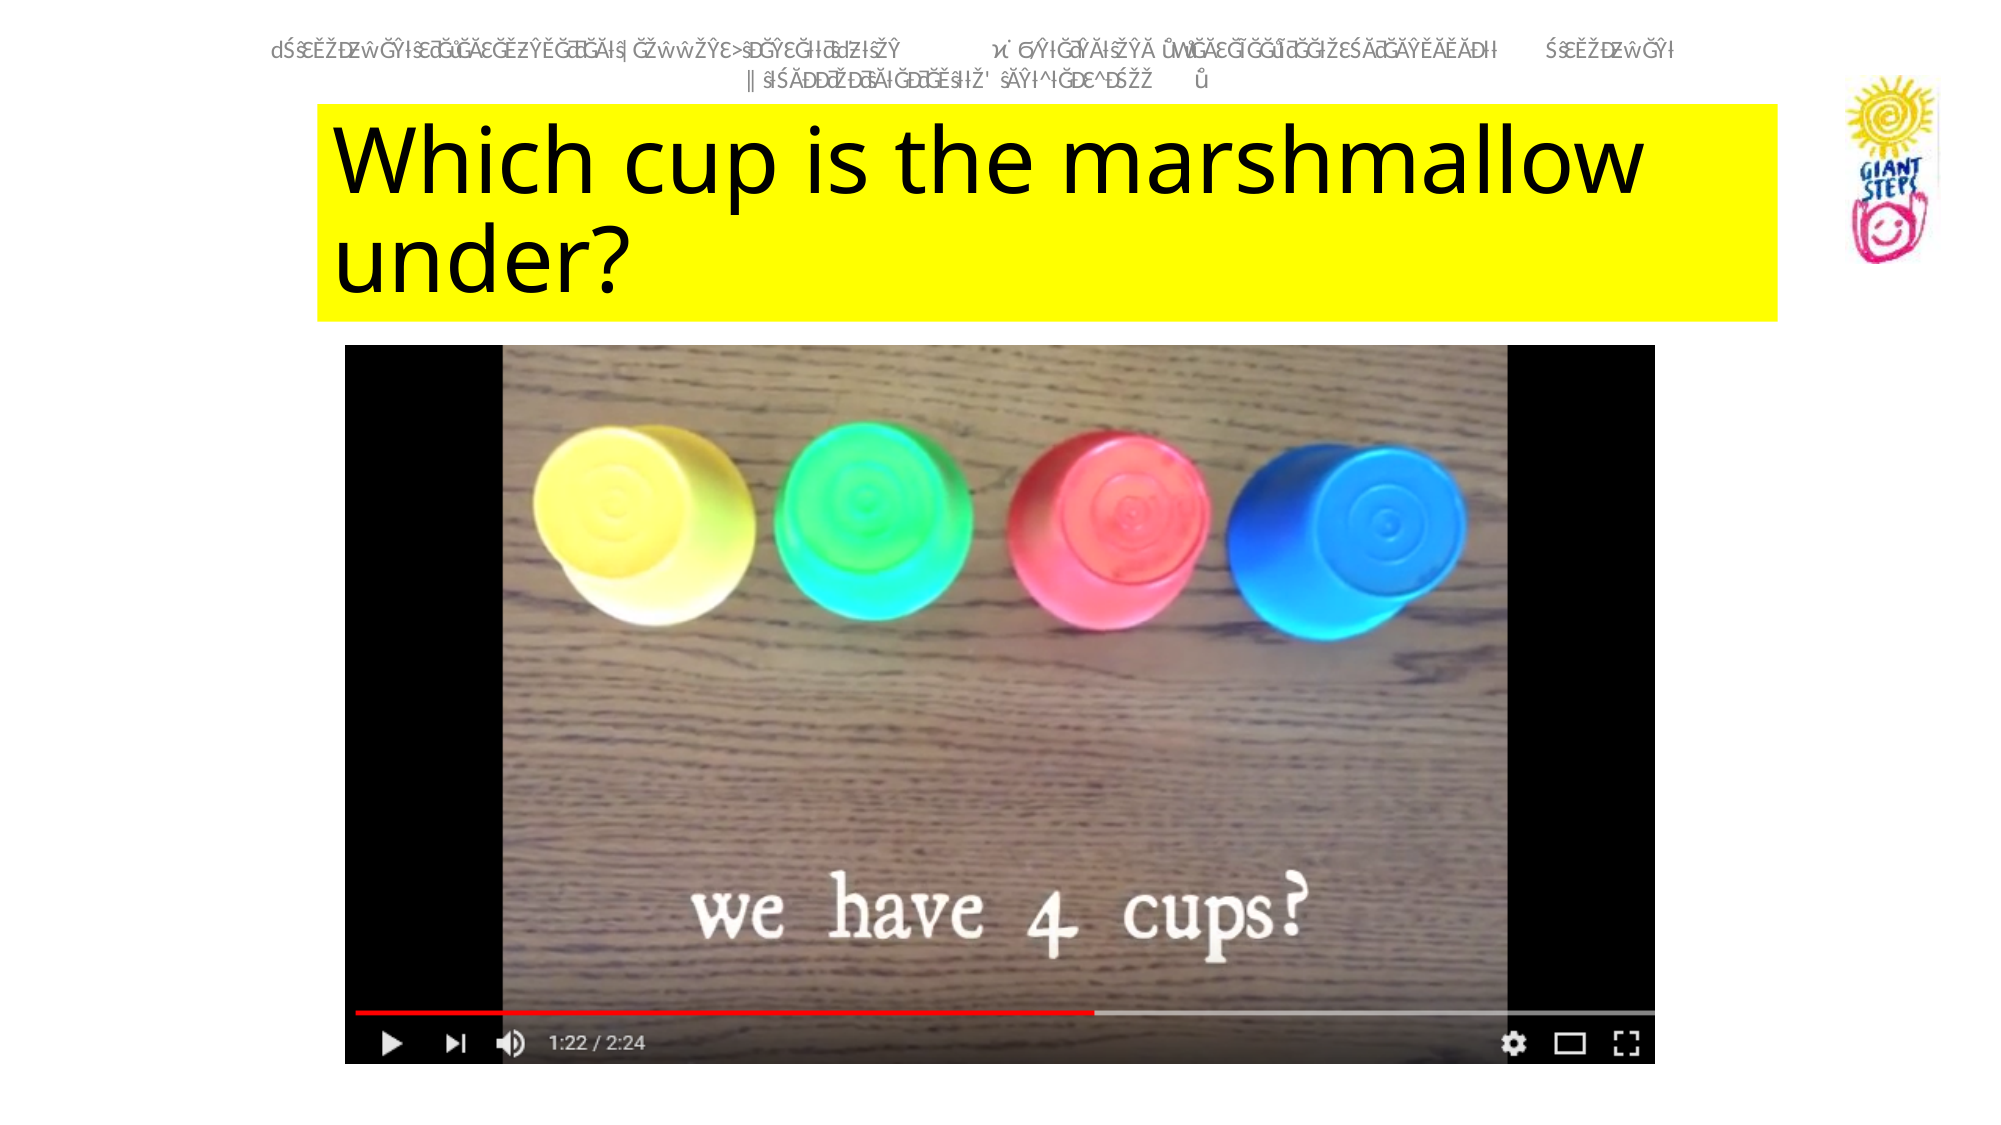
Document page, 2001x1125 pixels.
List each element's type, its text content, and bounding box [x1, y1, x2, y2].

picture [1845, 75, 1941, 264]
picture [248, 26, 1702, 105]
title Which cup is the marshmallow under? [317, 104, 1778, 322]
picture [345, 345, 1655, 1064]
